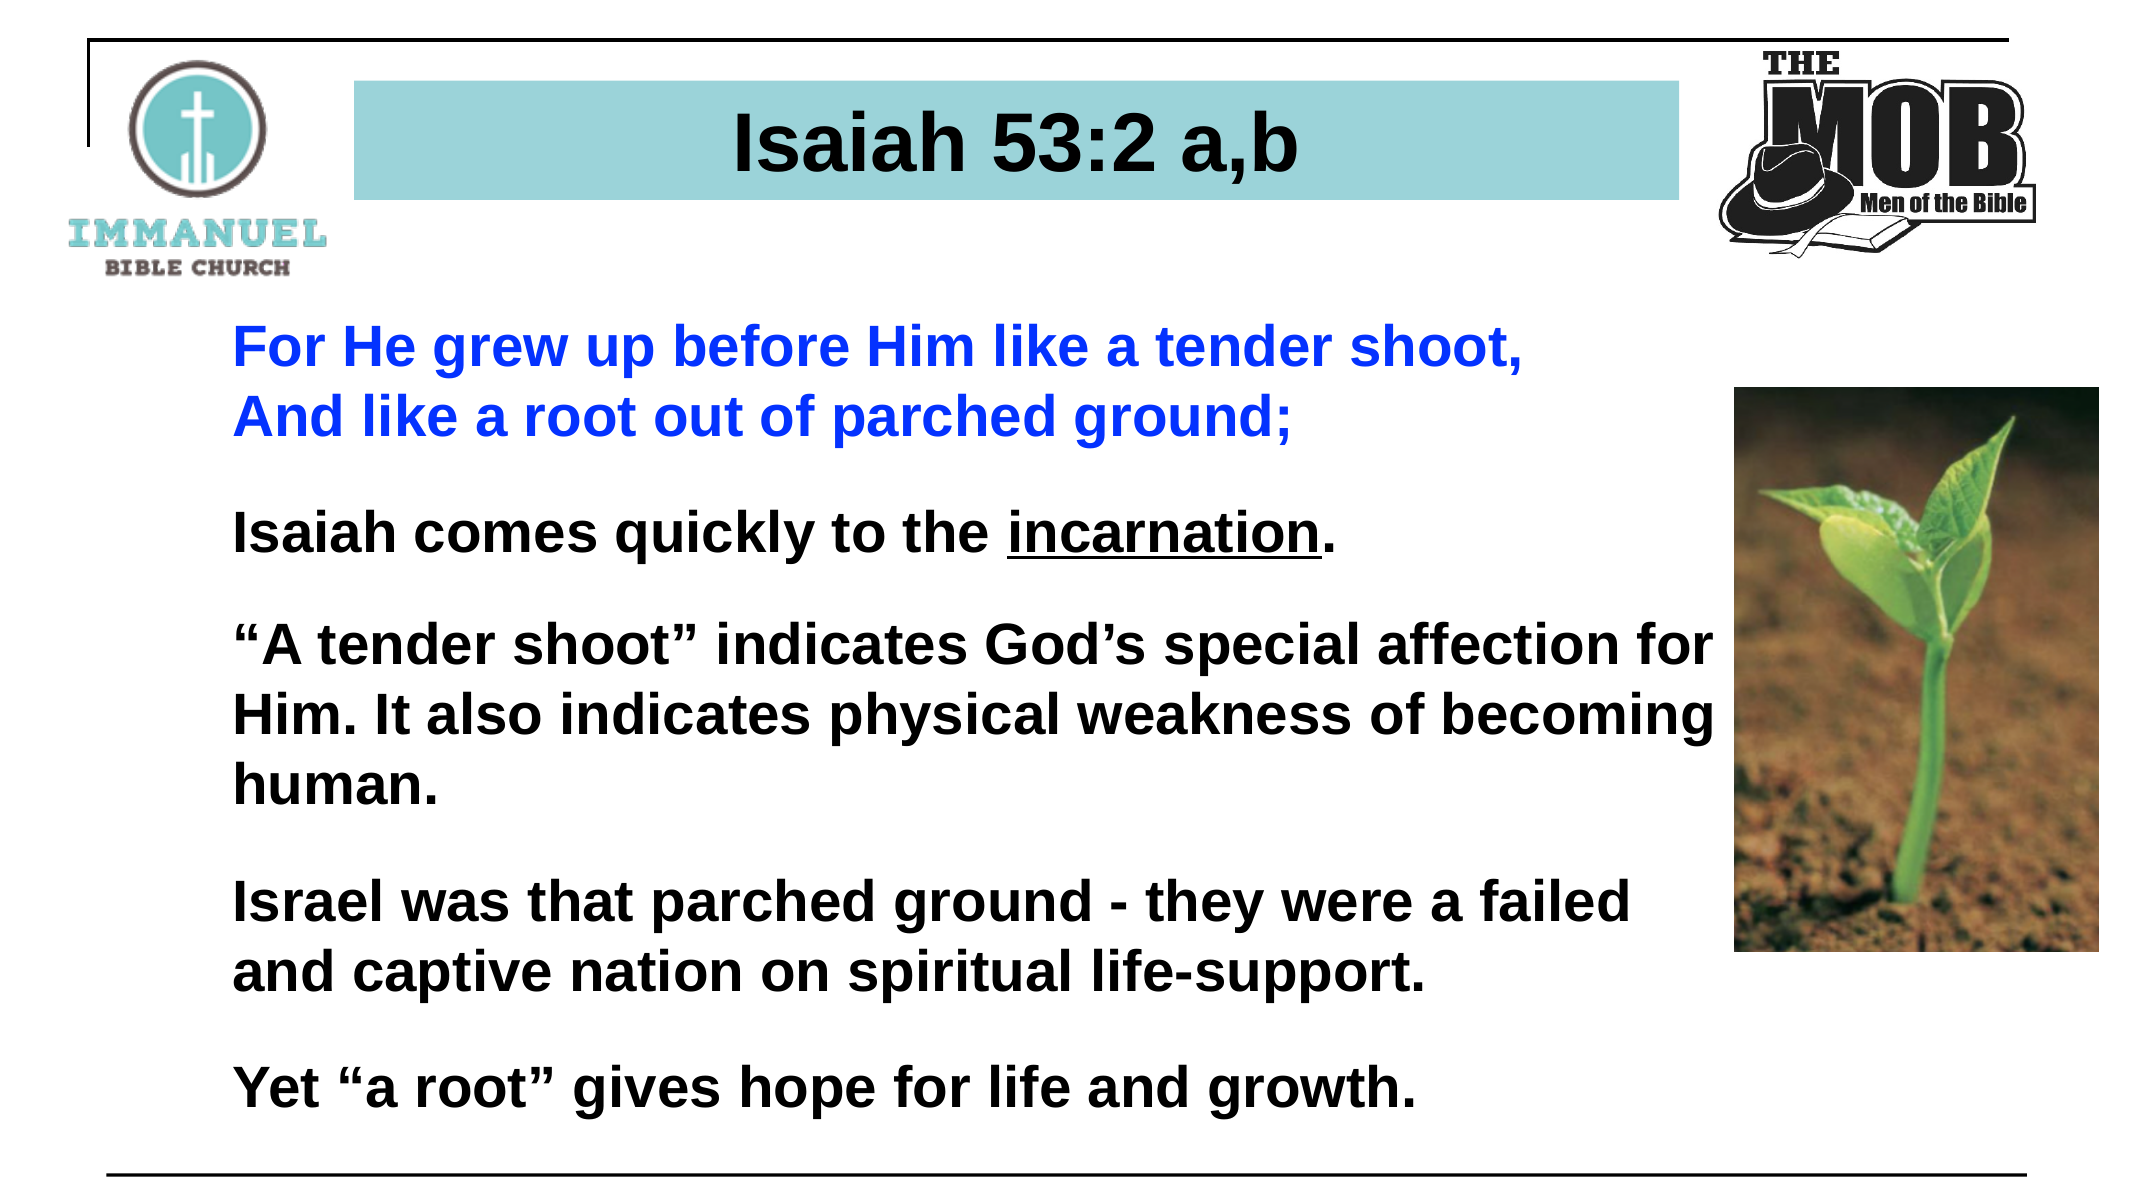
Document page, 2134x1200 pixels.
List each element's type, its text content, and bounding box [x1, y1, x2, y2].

title Isaiah 53:2 a,b [353, 80, 1680, 201]
picture [66, 37, 330, 300]
list For He grew up before Him like a tender shoot, And like a root out of parched ground; Isaiah comes quickly to the incarnation. “A tender shoot” indicates God’s special affection for Him. It also indicates physical weakness of becoming human. Israel was that parched ground - they were a failed and captive nation on spiritual life-support. Yet “a root” gives hope for life and growth. [216, 299, 1735, 1126]
picture [1710, 51, 2042, 261]
picture [1734, 387, 2100, 953]
